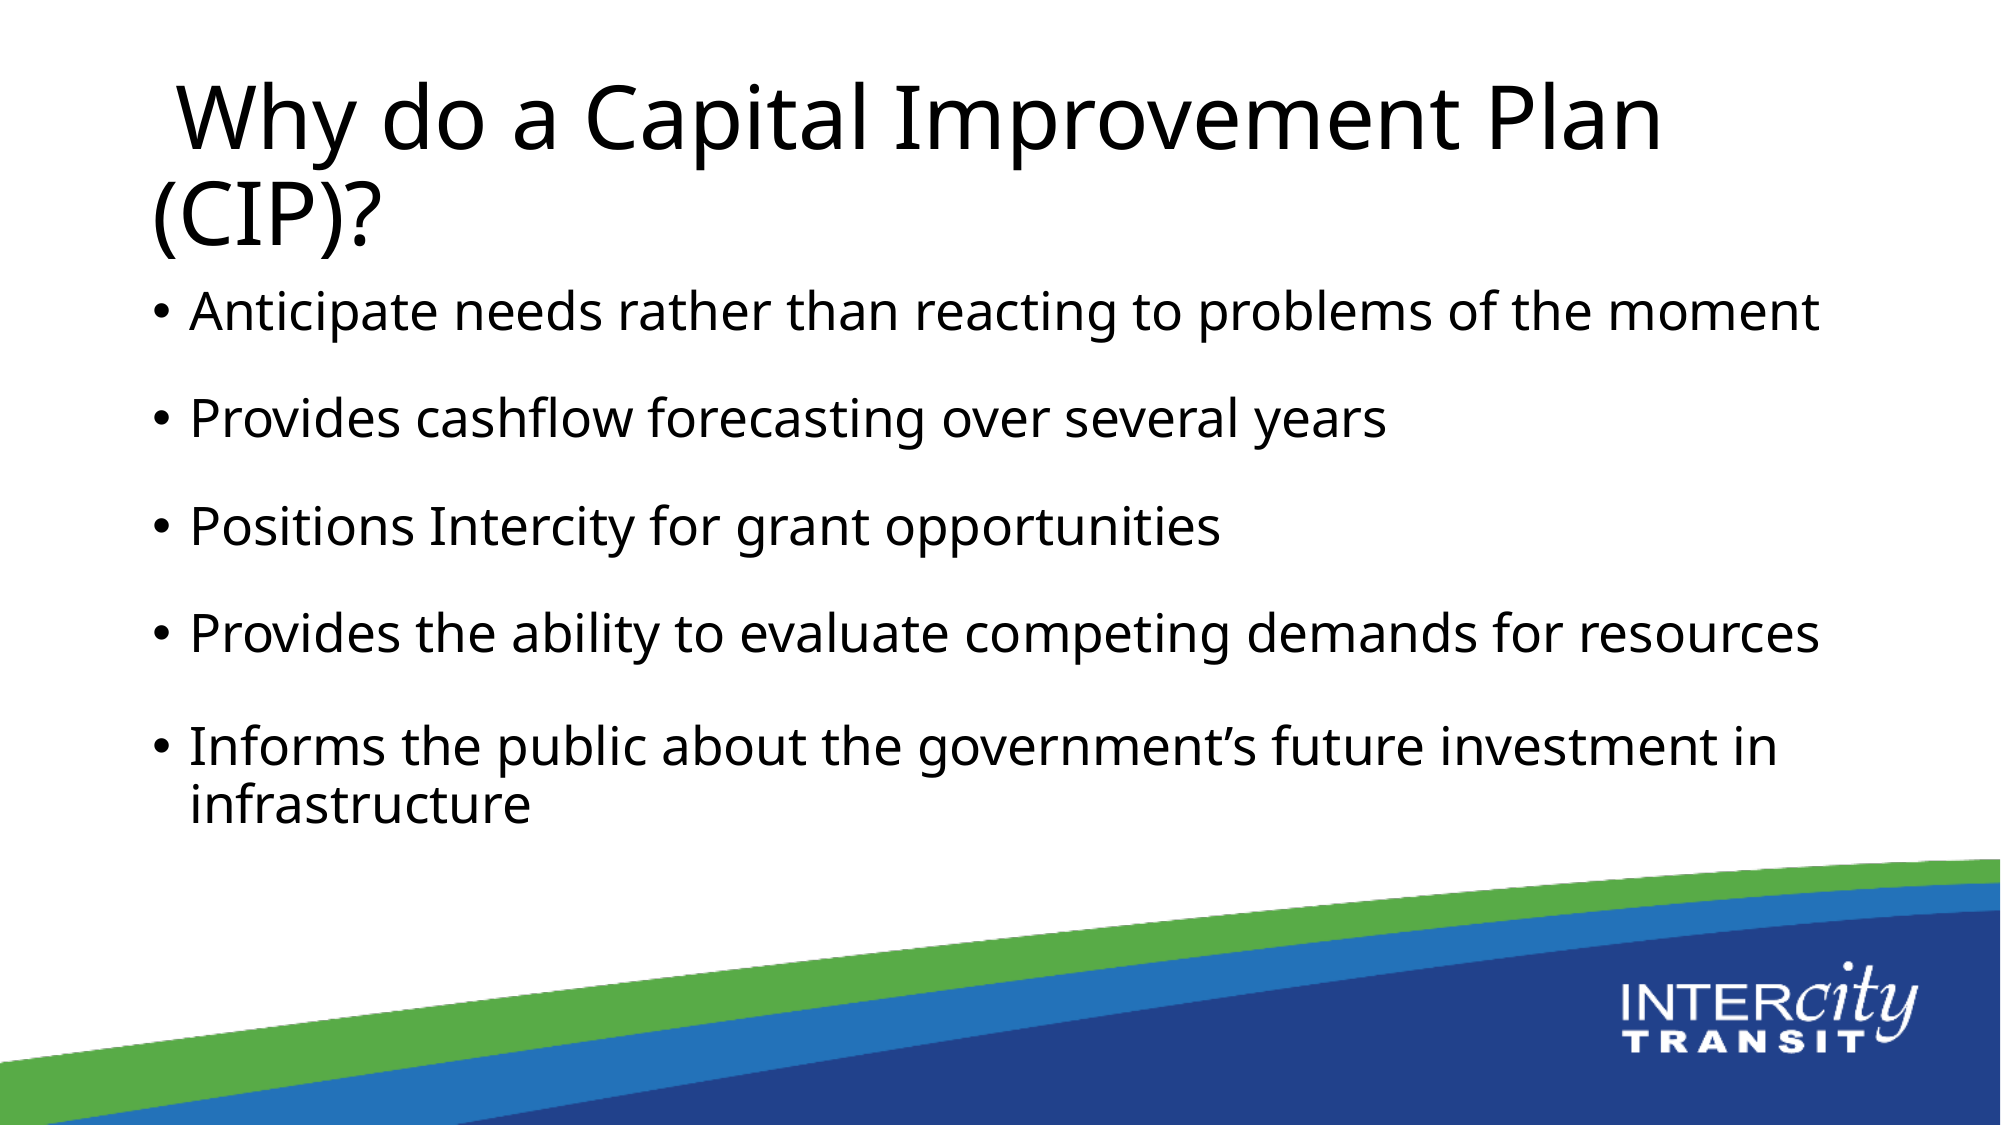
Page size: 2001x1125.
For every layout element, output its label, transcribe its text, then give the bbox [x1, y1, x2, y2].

title Why do a Capital Improvement Plan (CIP)? [137, 59, 1863, 277]
picture [0, 856, 2001, 1125]
list Anticipate needs rather than reacting to problems of the moment Provides cashflow forecasting over several years Positions Intercity for grant opportunities Provides the ability to evaluate competing demands for resources Informs the public about the government’s future investment in infrastructure [137, 277, 1863, 928]
